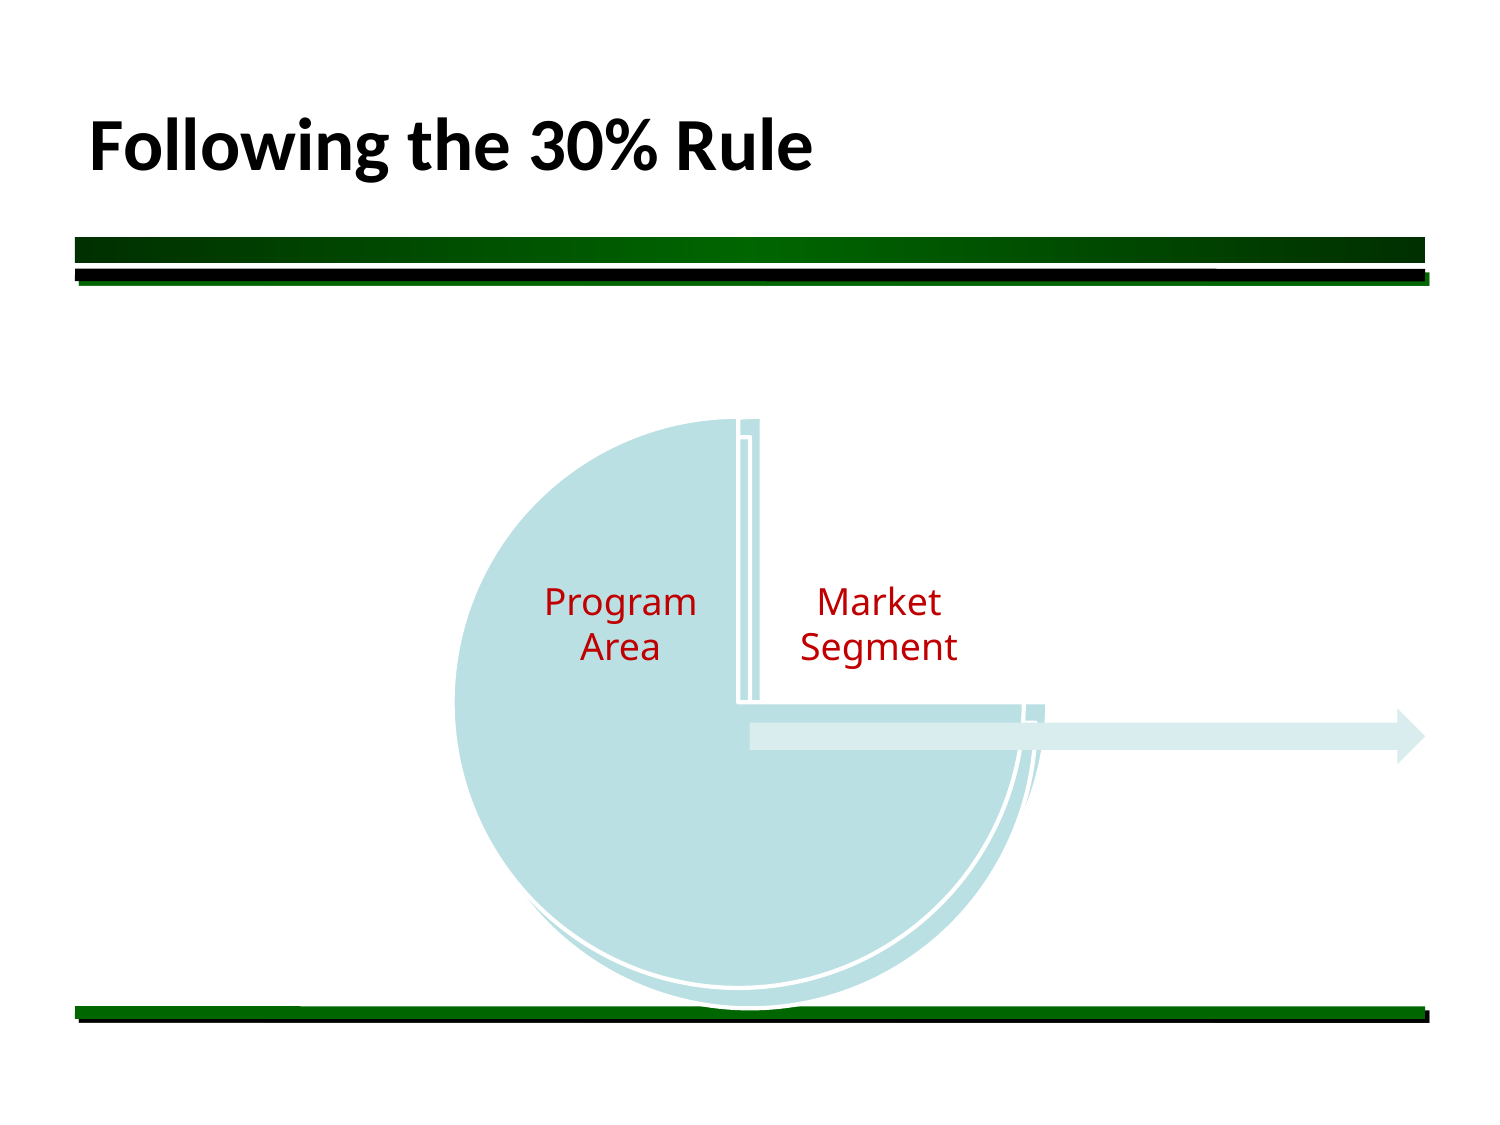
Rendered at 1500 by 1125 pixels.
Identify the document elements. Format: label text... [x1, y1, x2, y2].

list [74, 324, 1426, 1006]
title Following the 30% Rule [75, 87, 1425, 233]
